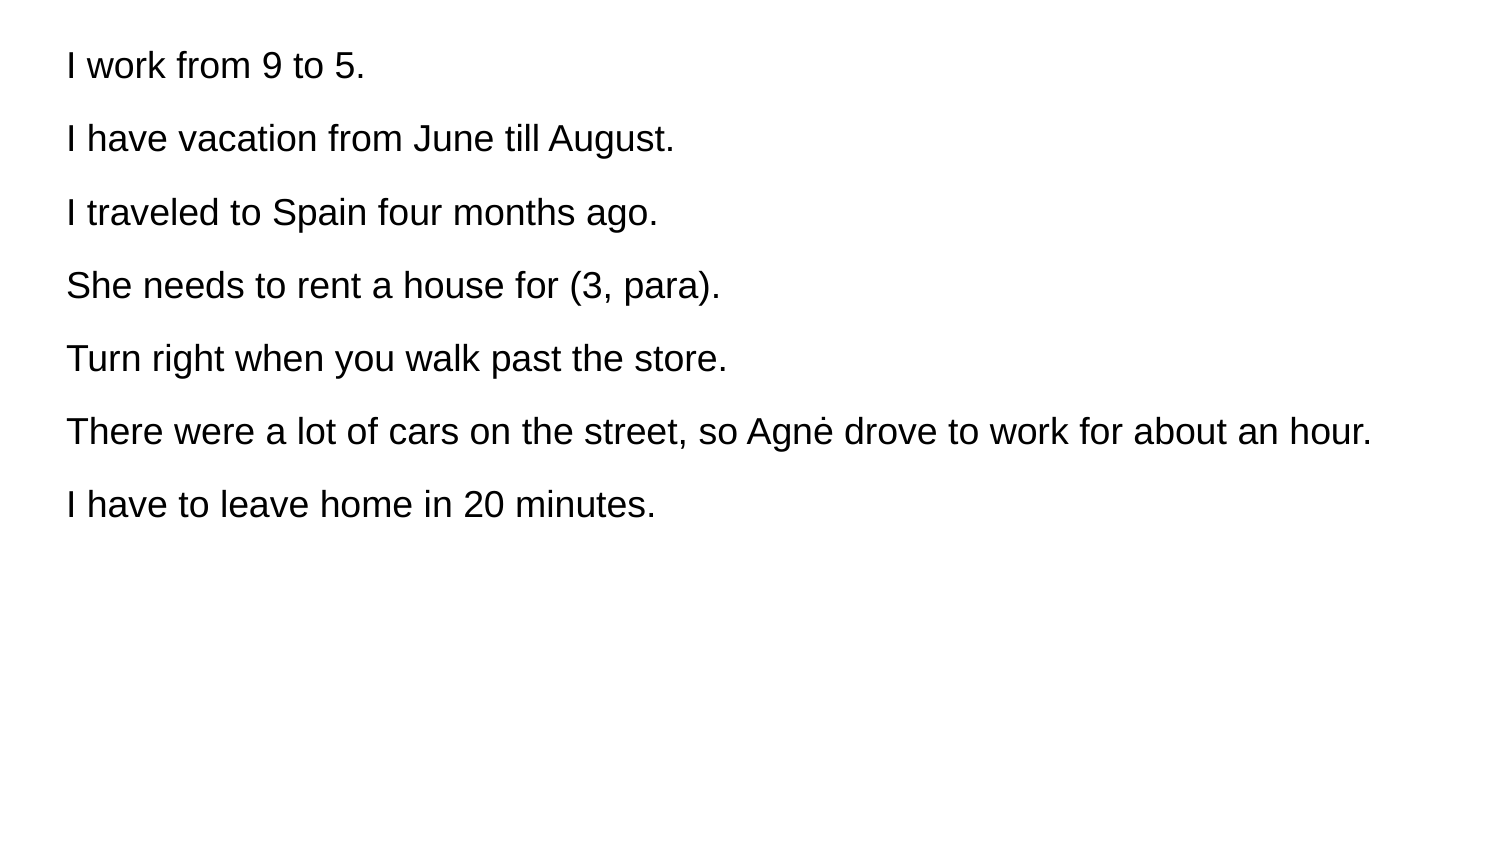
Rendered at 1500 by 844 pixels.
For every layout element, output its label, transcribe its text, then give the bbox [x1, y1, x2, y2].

list I work from 9 to 5. I have vacation from June till August. I traveled to Spain four months ago. She needs to rent a house for (3, para). Turn right when you walk past the store. There were a lot of cars on the street, so Agnė drove to work for about an hour. I have to leave home in 20 minutes. [51, 23, 1449, 750]
